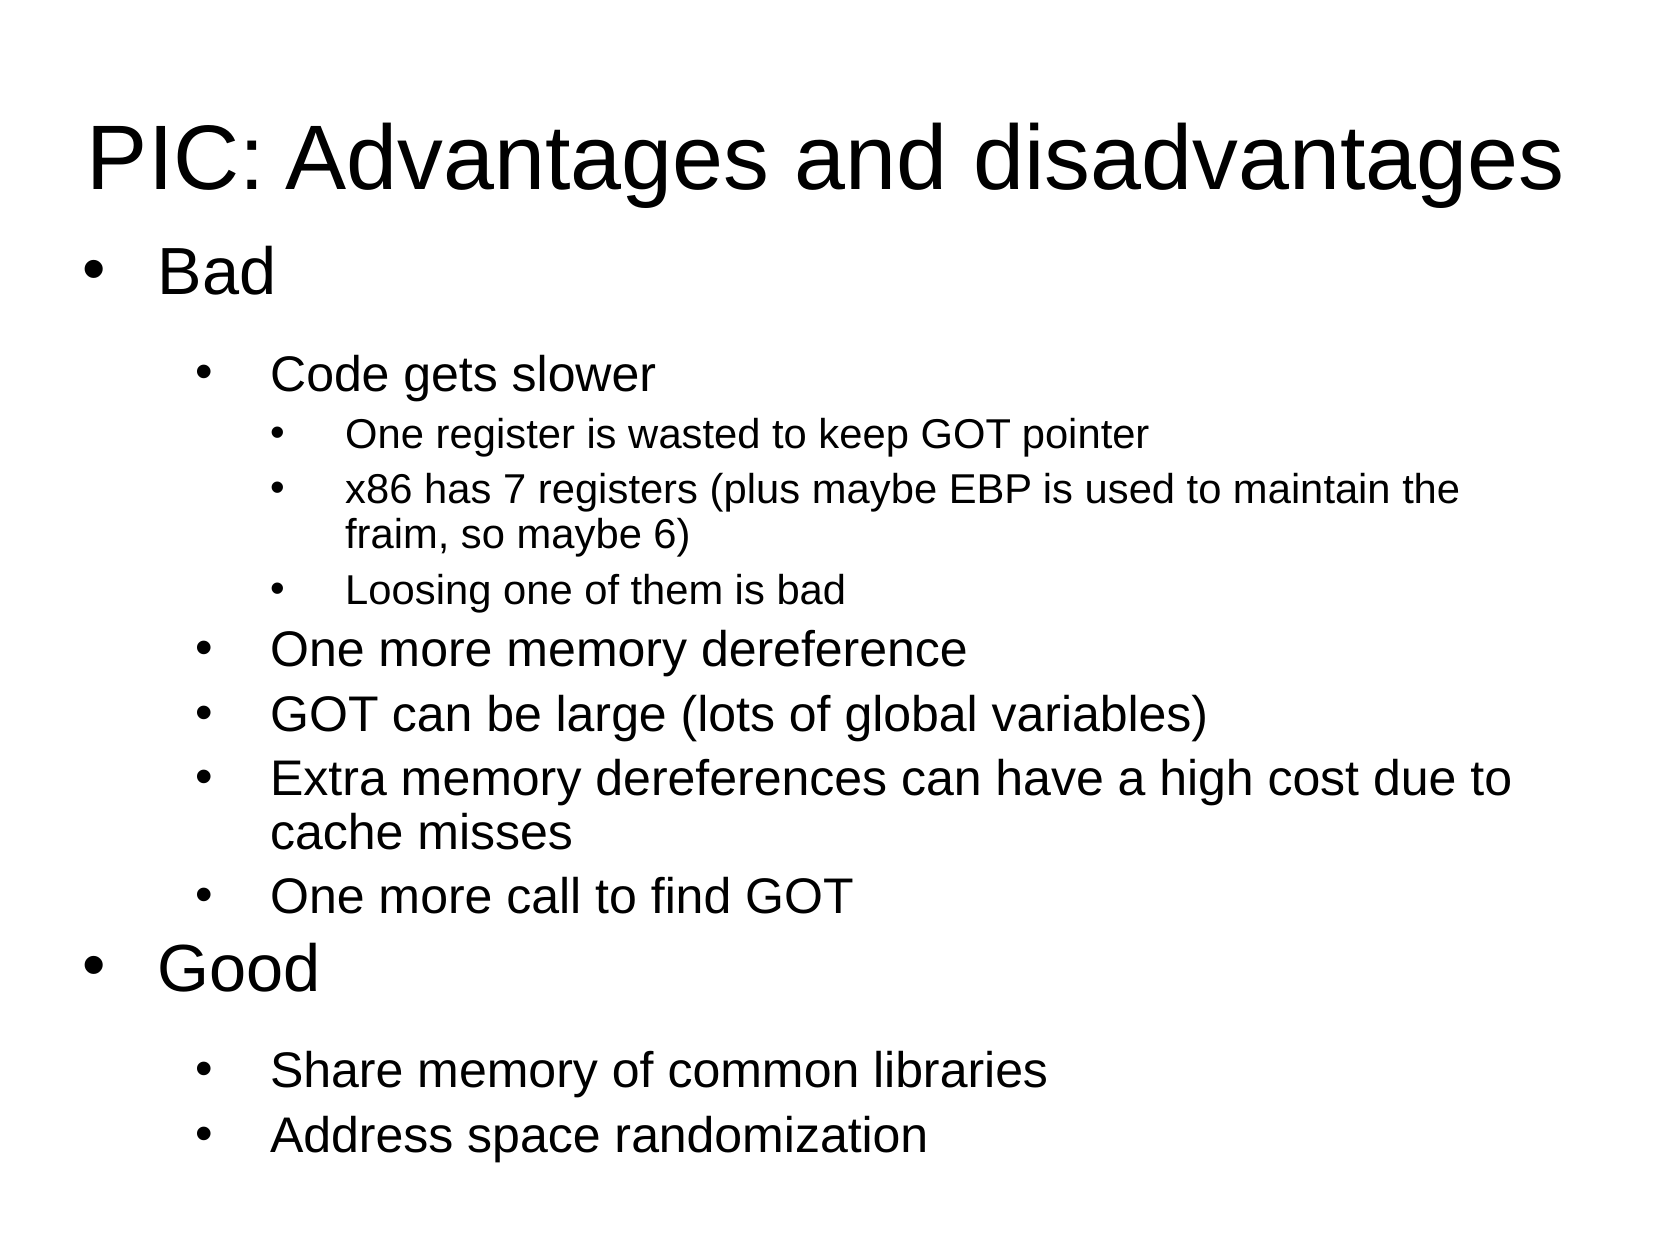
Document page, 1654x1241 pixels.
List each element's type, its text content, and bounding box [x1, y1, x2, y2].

title PIC: Advantages and disadvantages [82, 49, 1571, 227]
list Bad Code gets slower One register is wasted to keep GOT pointer x86 has 7 registers (plus maybe EBP is used to maintain the fraim, so maybe 6) Loosing one of them is bad One more memory dereference GOT can be large (lots of global variables) Extra memory dereferences can have a high cost due to cache misses One more call to find GOT Good Share memory of common libraries Address space randomization [82, 227, 1571, 1176]
